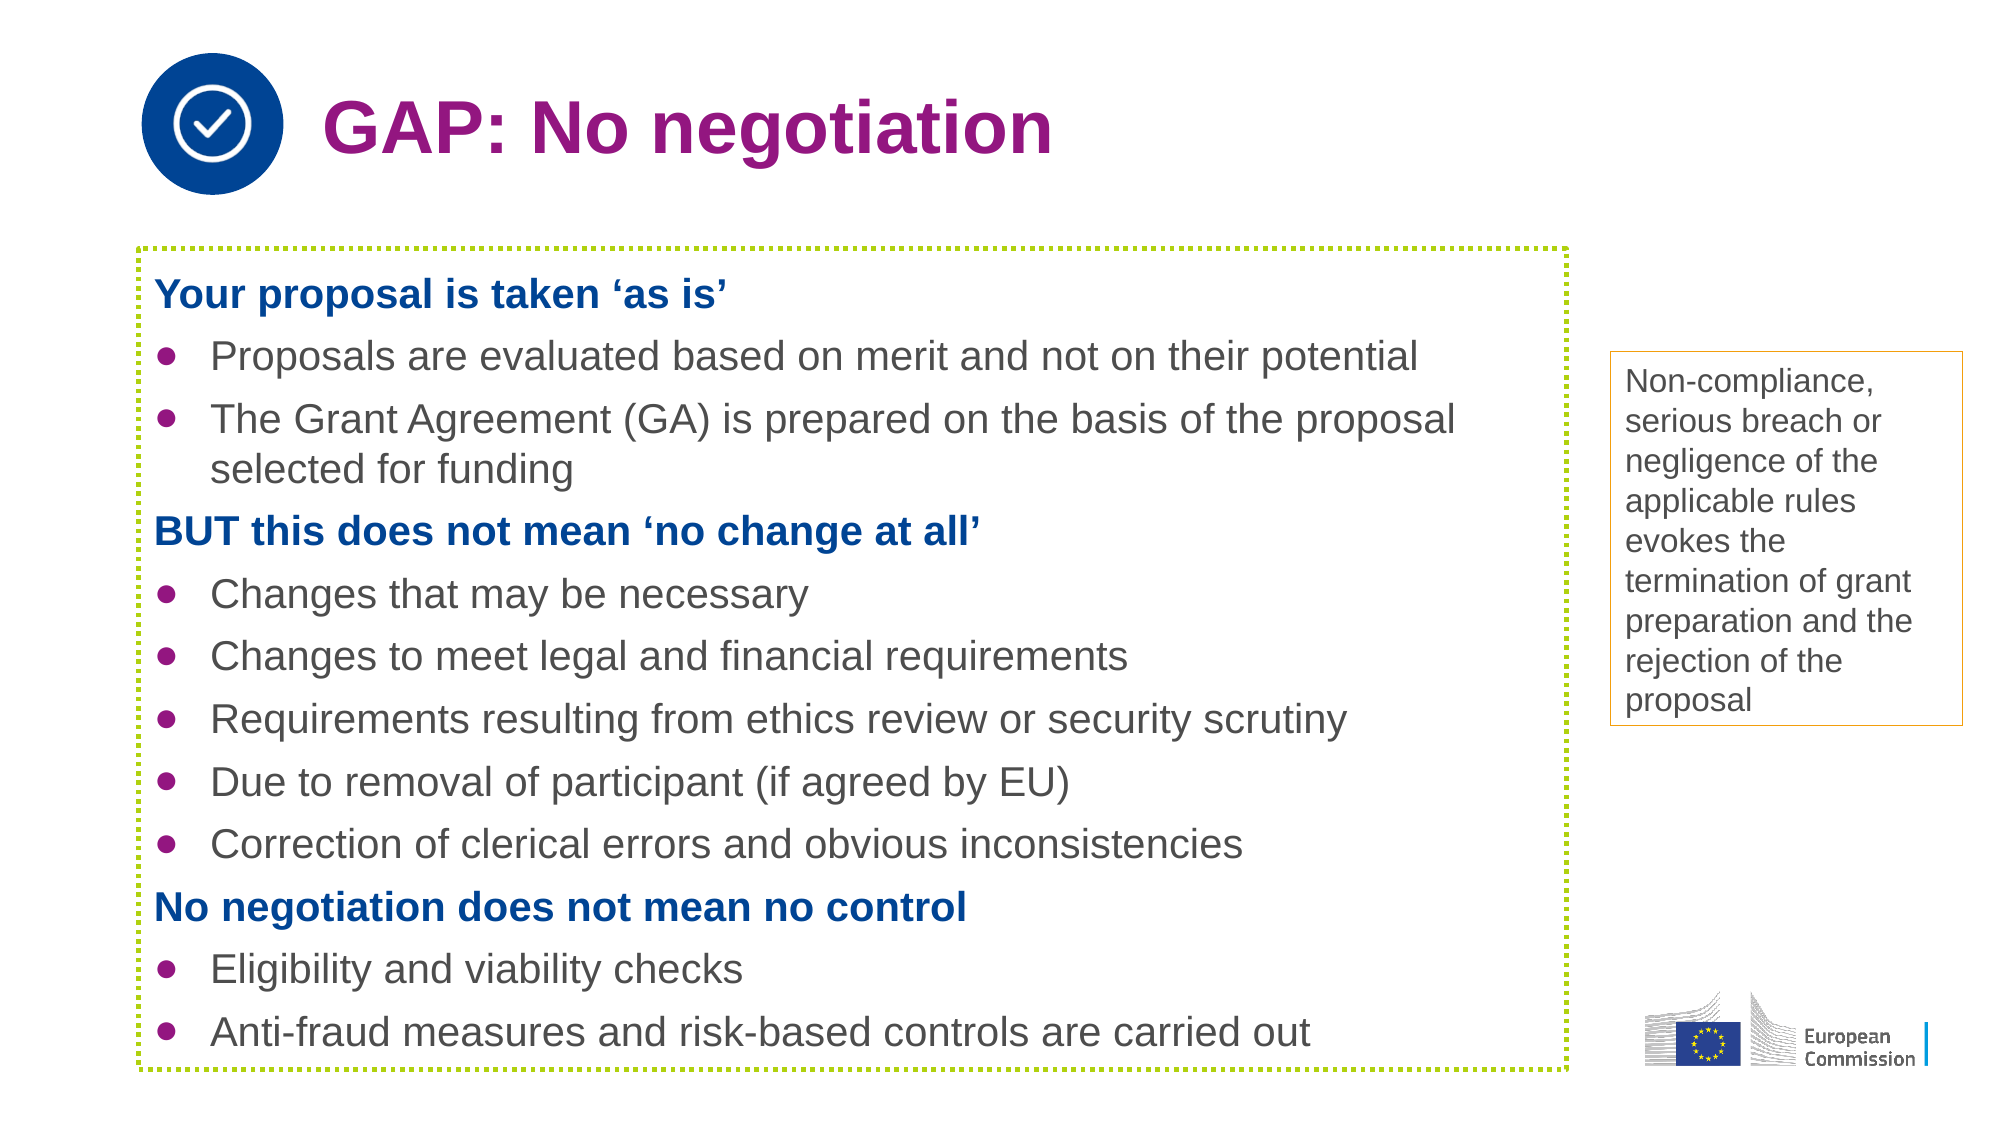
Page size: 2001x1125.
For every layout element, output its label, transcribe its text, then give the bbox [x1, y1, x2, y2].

picture [1645, 991, 1928, 1066]
title GAP: No negotiation [307, 77, 1896, 171]
text_box Your proposal is taken ‘as is’ Proposals are evaluated based on merit and not on their potential The Grant Agreement (GA) is prepared on the basis of the proposal selected for funding BUT this does not mean ‘no change at all’ Changes that may be necessary Changes to meet legal and financial requirements Requirements resulting from ethics review or security scrutiny Due to removal of participant (if agreed by EU) Correction of clerical errors and obvious inconsistencies No negotiation does not mean no control Eligibility and viability checks Anti-fraud measures and risk-based controls are carried out [138, 248, 1567, 1070]
text_box Non-compliance, serious breach or negligence of the applicable rules evokes the termination of grant preparation and the rejection of the proposal [1610, 351, 1963, 726]
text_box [141, 53, 284, 195]
